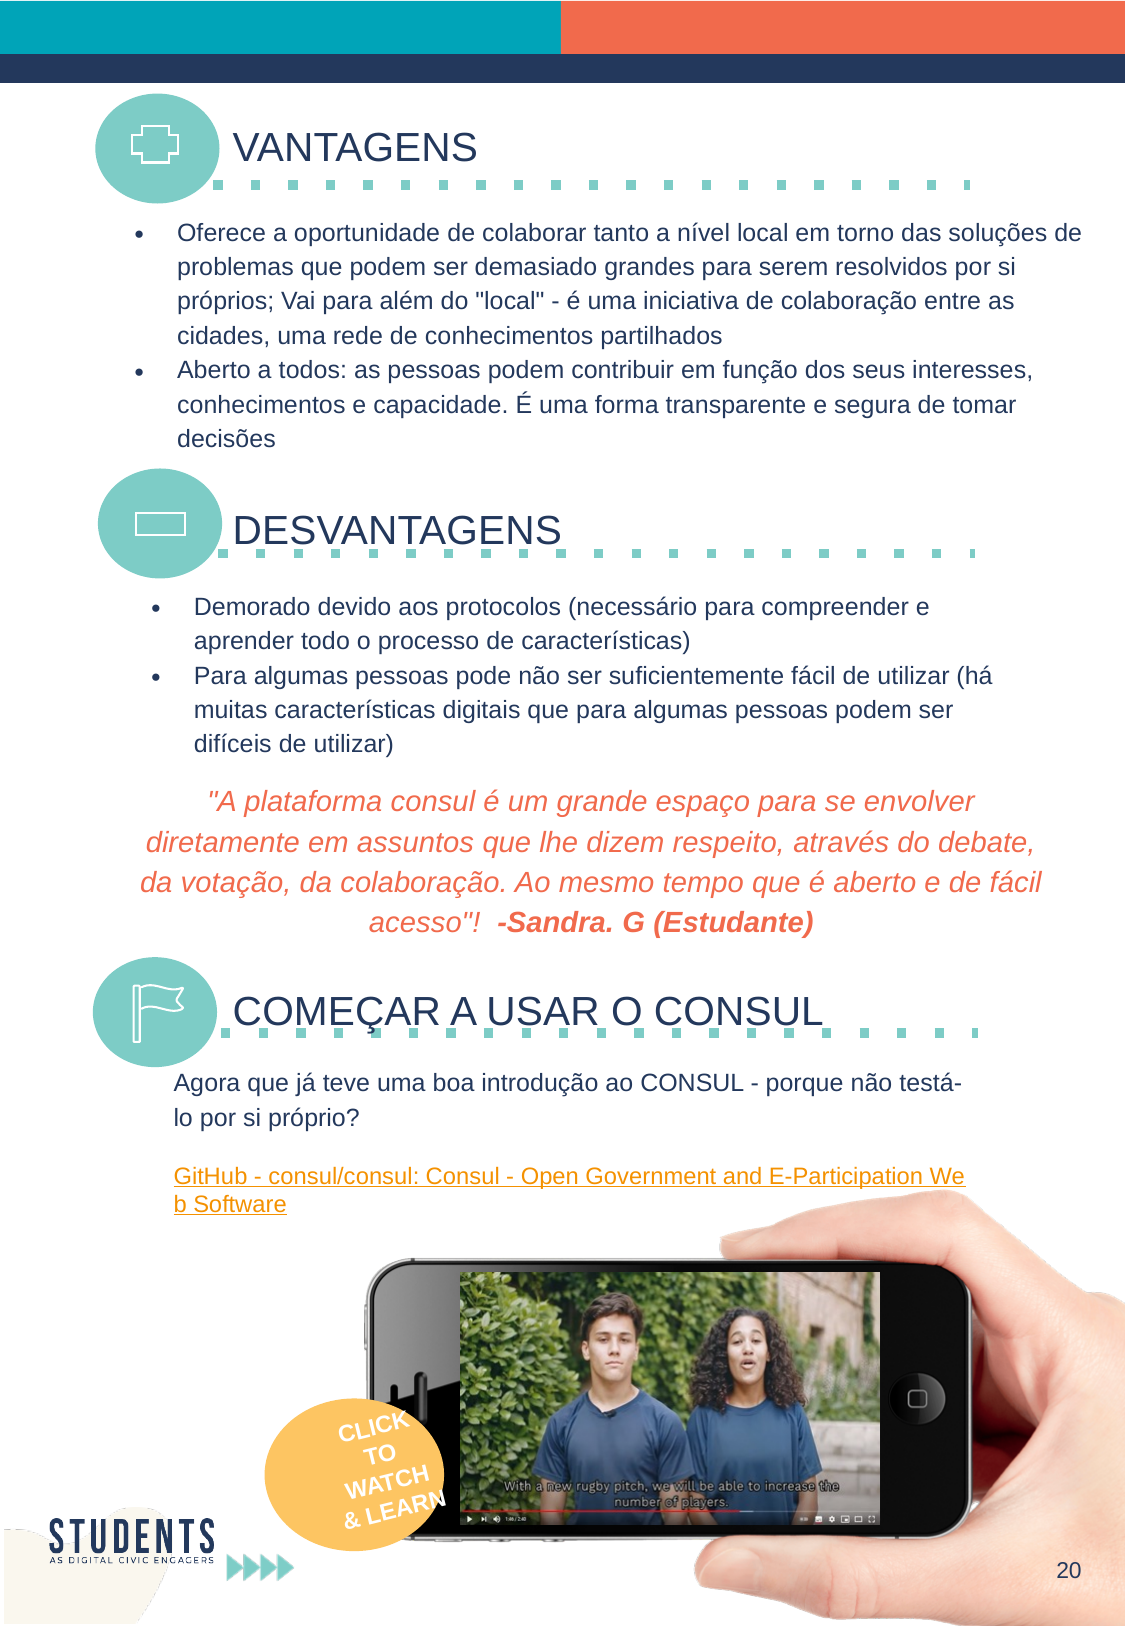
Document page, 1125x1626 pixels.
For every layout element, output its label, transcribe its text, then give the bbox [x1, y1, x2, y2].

text_box Agora que já teve uma boa introdução ao CONSUL - porque não testá-lo por si próprio? GitHub - consul/consul: Consul - Open Government and E-Participation Web Software [158, 1054, 983, 1314]
text_box CLICK TO WATCH & LEARN [302, 1388, 454, 1547]
text_box Demorado devido aos protocolos (necessário para compreender e aprender todo o processo de características) Para algumas pessoas pode não ser suficientemente fácil de utilizar (há muitas características digitais que para algumas pessoas podem ser difíceis de utilizar) [133, 578, 1011, 766]
text_box Oferece a oportunidade de colaborar tanto a nível local em torno das soluções de problemas que podem ser demasiado grandes para serem resolvidos por si próprios; Vai para além do "local" - é uma iniciativa de colaboração entre as cidades, uma rede de conhecimentos partilhados Aberto a todos: as pessoas podem contribuir em função dos seus interesses, conhecimentos e capacidade. É uma forma transparente e segura de tomar decisões [116, 204, 1118, 495]
picture [364, 1189, 1125, 1626]
text_box "A plataforma consul é um grande espaço para se envolver diretamente em assuntos que lhe dizem respeito, através do debate, da votação, da colaboração. Ao mesmo tempo que é aberto e de fácil acesso"! -Sandra. G (Estudante) [116, 770, 1067, 946]
text_box VANTAGENS [220, 105, 754, 177]
text_box 20 [1041, 1547, 1125, 1591]
picture [4, 1507, 298, 1624]
text_box COMEÇAR A USAR O CONSUL [220, 968, 923, 1054]
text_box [213, 869, 255, 927]
text_box DESVANTAGENS [220, 495, 754, 578]
